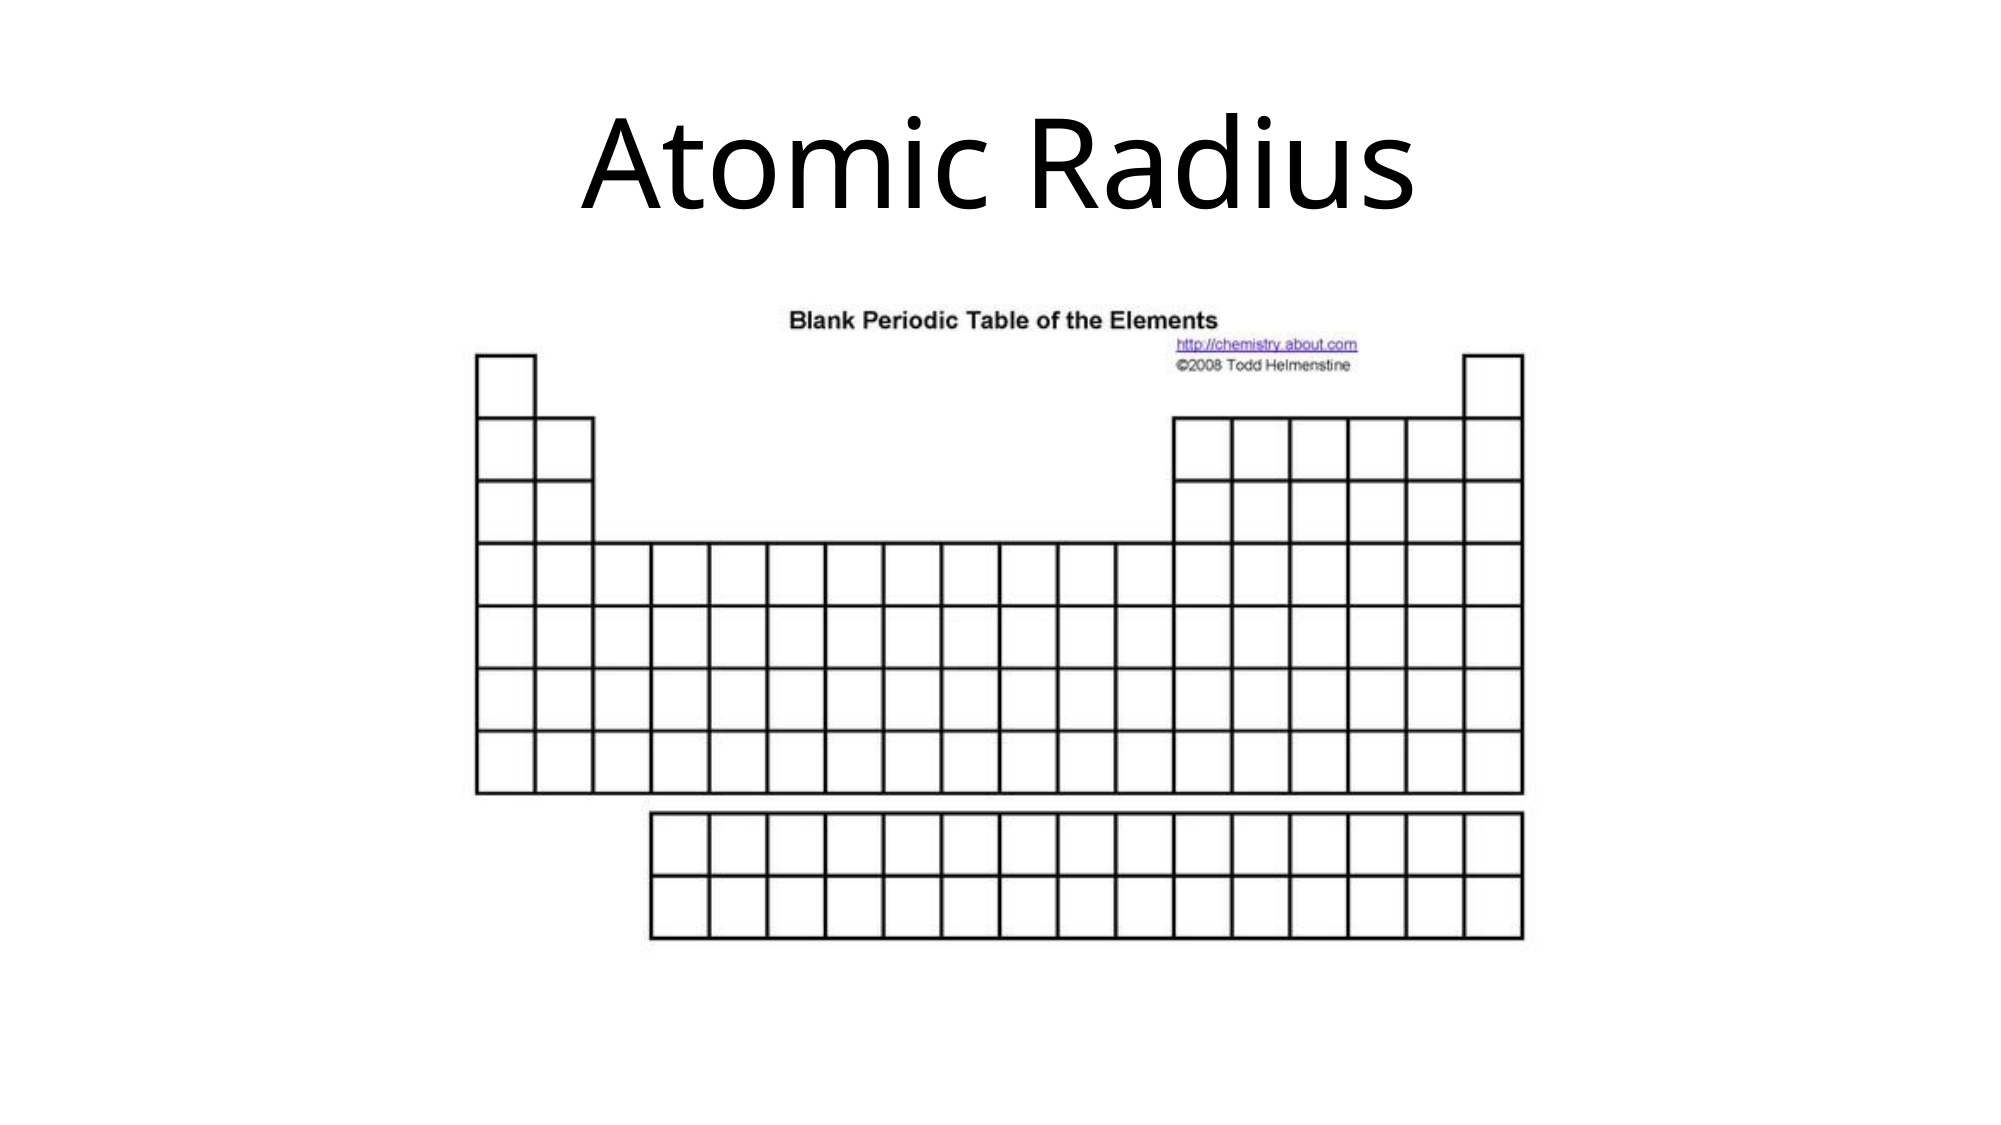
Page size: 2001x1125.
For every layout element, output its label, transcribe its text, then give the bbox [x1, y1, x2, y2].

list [448, 277, 1552, 969]
title Atomic Radius [137, 59, 1863, 278]
